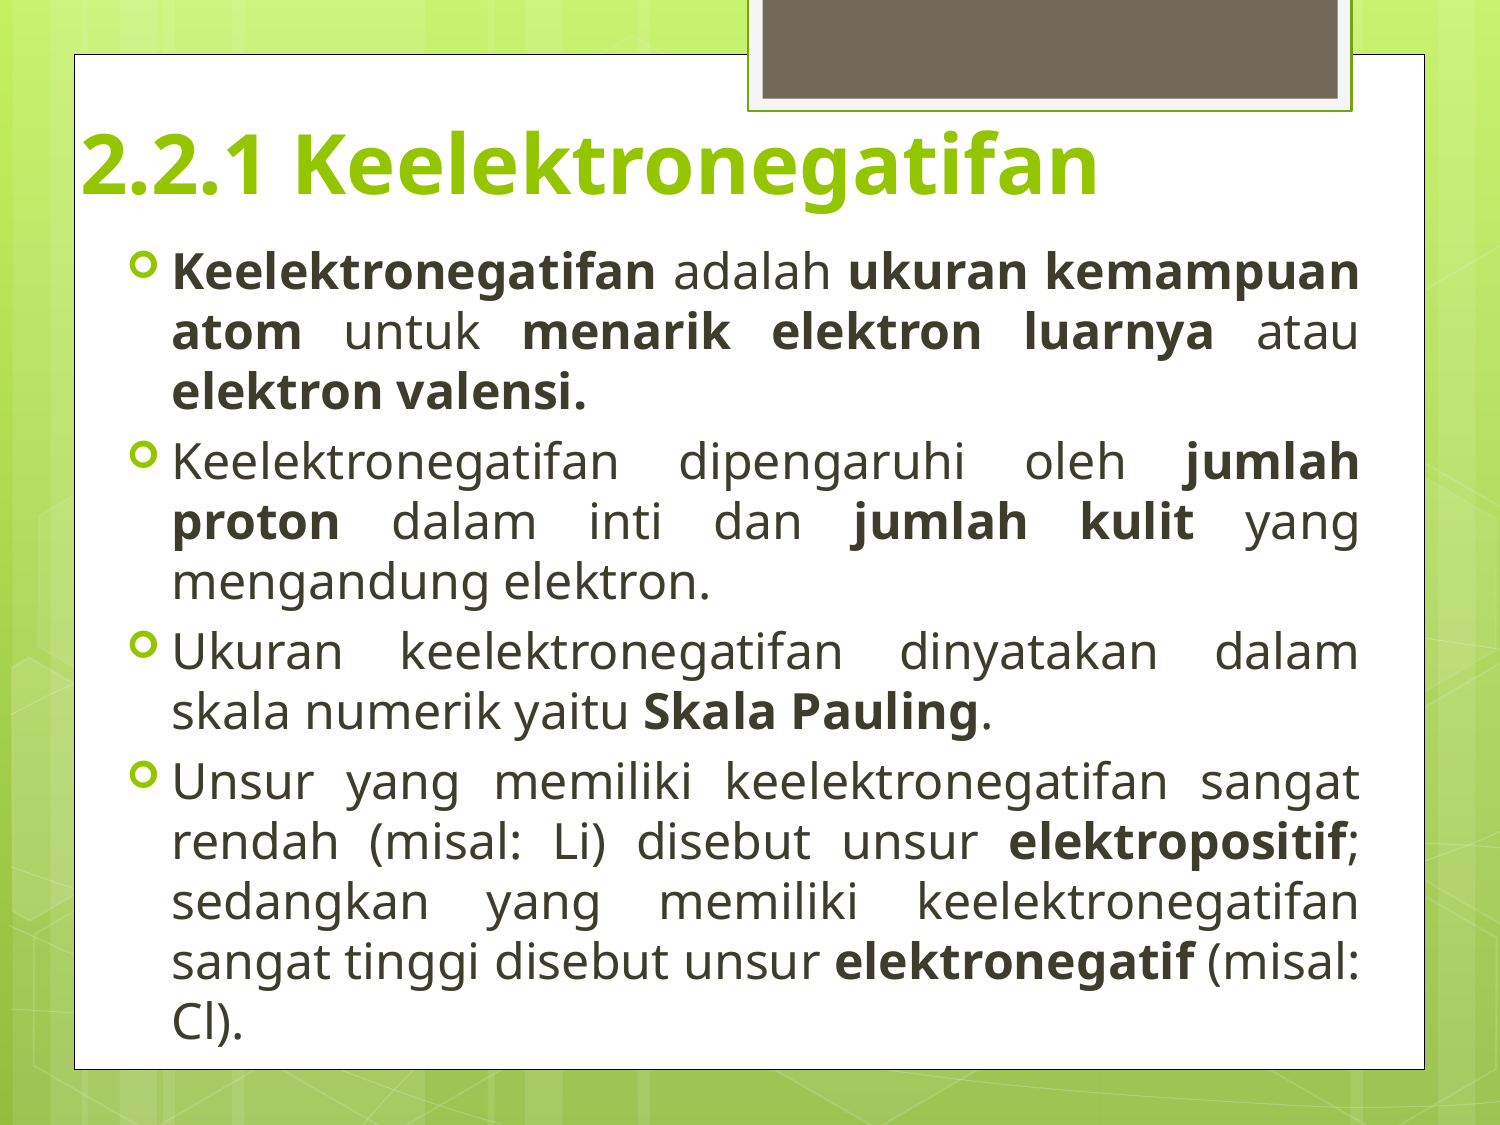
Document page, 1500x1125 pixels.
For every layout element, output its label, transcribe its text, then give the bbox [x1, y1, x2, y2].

title 2.2.1 Keelektronegatifan [64, 30, 1218, 219]
list Keelektronegatifan adalah ukuran kemampuan atom untuk menarik elektron luarnya atau elektron valensi. Keelektronegatifan dipengaruhi oleh jumlah proton dalam inti dan jumlah kulit yang mengandung elektron. Ukuran keelektronegatifan dinyatakan dalam skala numerik yaitu Skala Pauling. Unsur yang memiliki keelektronegatifan sangat rendah (misal: Li) disebut unsur elektropositif; sedangkan yang memiliki keelektronegatifan sangat tinggi disebut unsur elektronegatif (misal: Cl). [100, 231, 1376, 1059]
